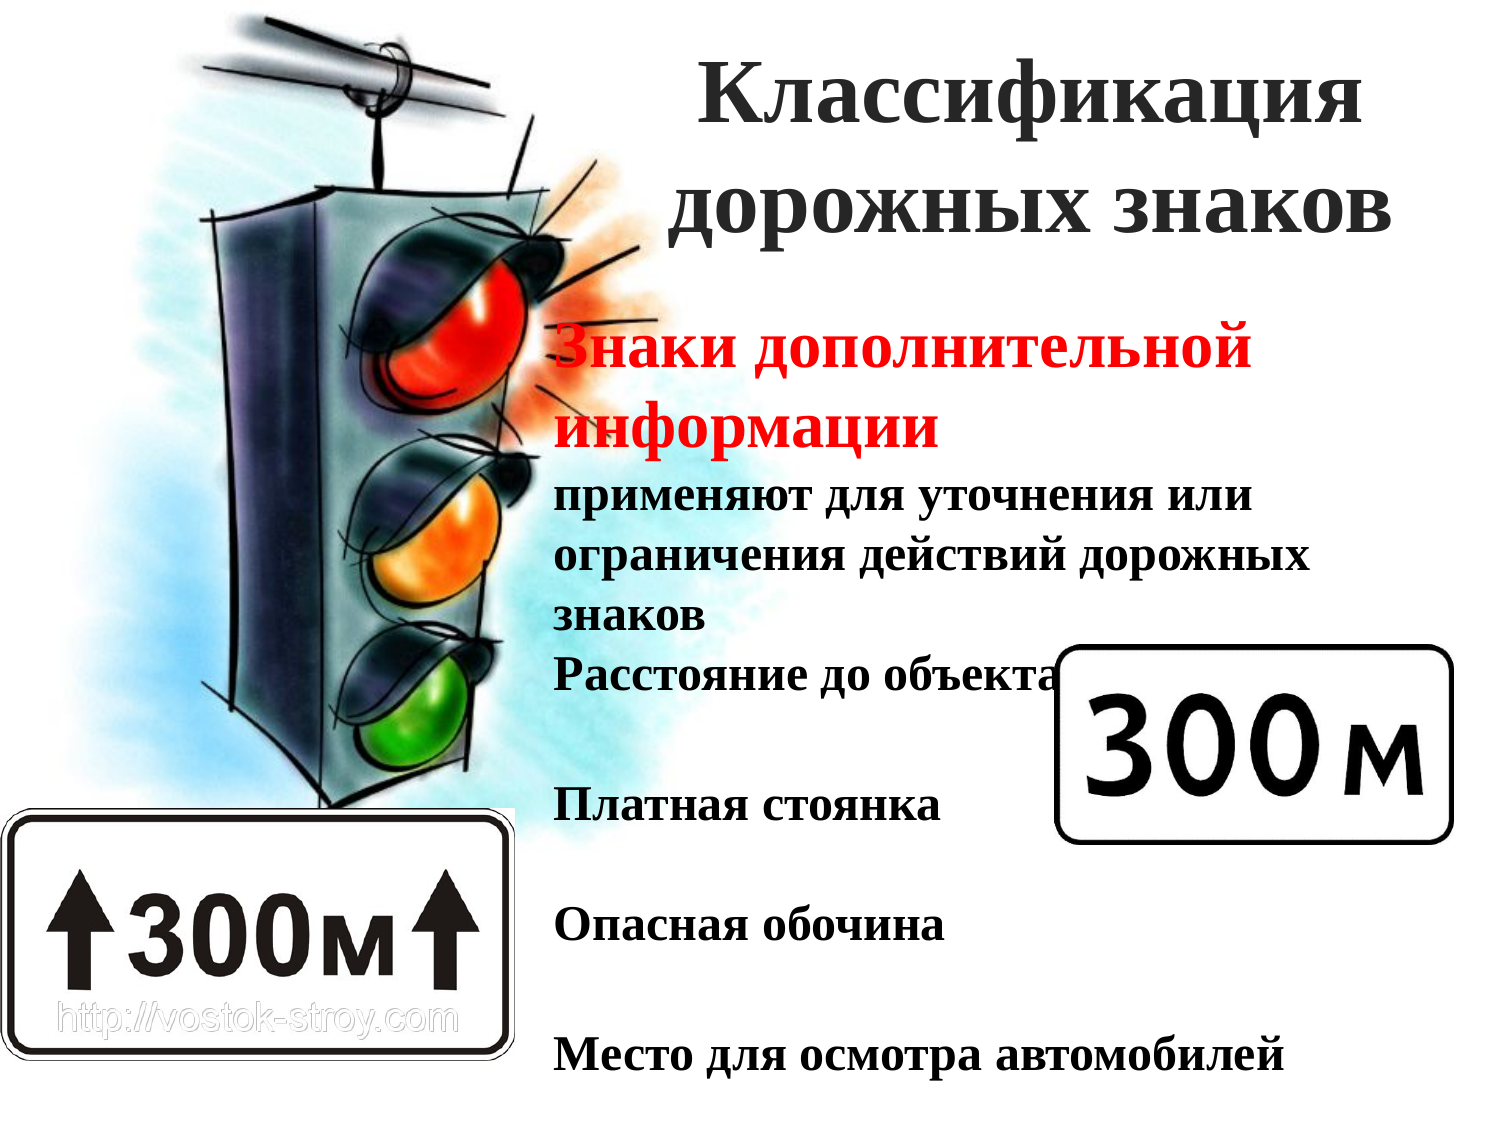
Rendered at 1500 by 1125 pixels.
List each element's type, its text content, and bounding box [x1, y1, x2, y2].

title Классификация дорожных знаков [860, 0, 1465, 282]
picture [0, 0, 860, 1062]
picture [1054, 644, 1454, 845]
subtitle Знаки дополнительной информации применяют для уточнения или ограничения действий дорожных знаков Расстояние до объекта Платная стоянка Опасная обочина Место для осмотра автомобилей [539, 292, 1465, 1055]
